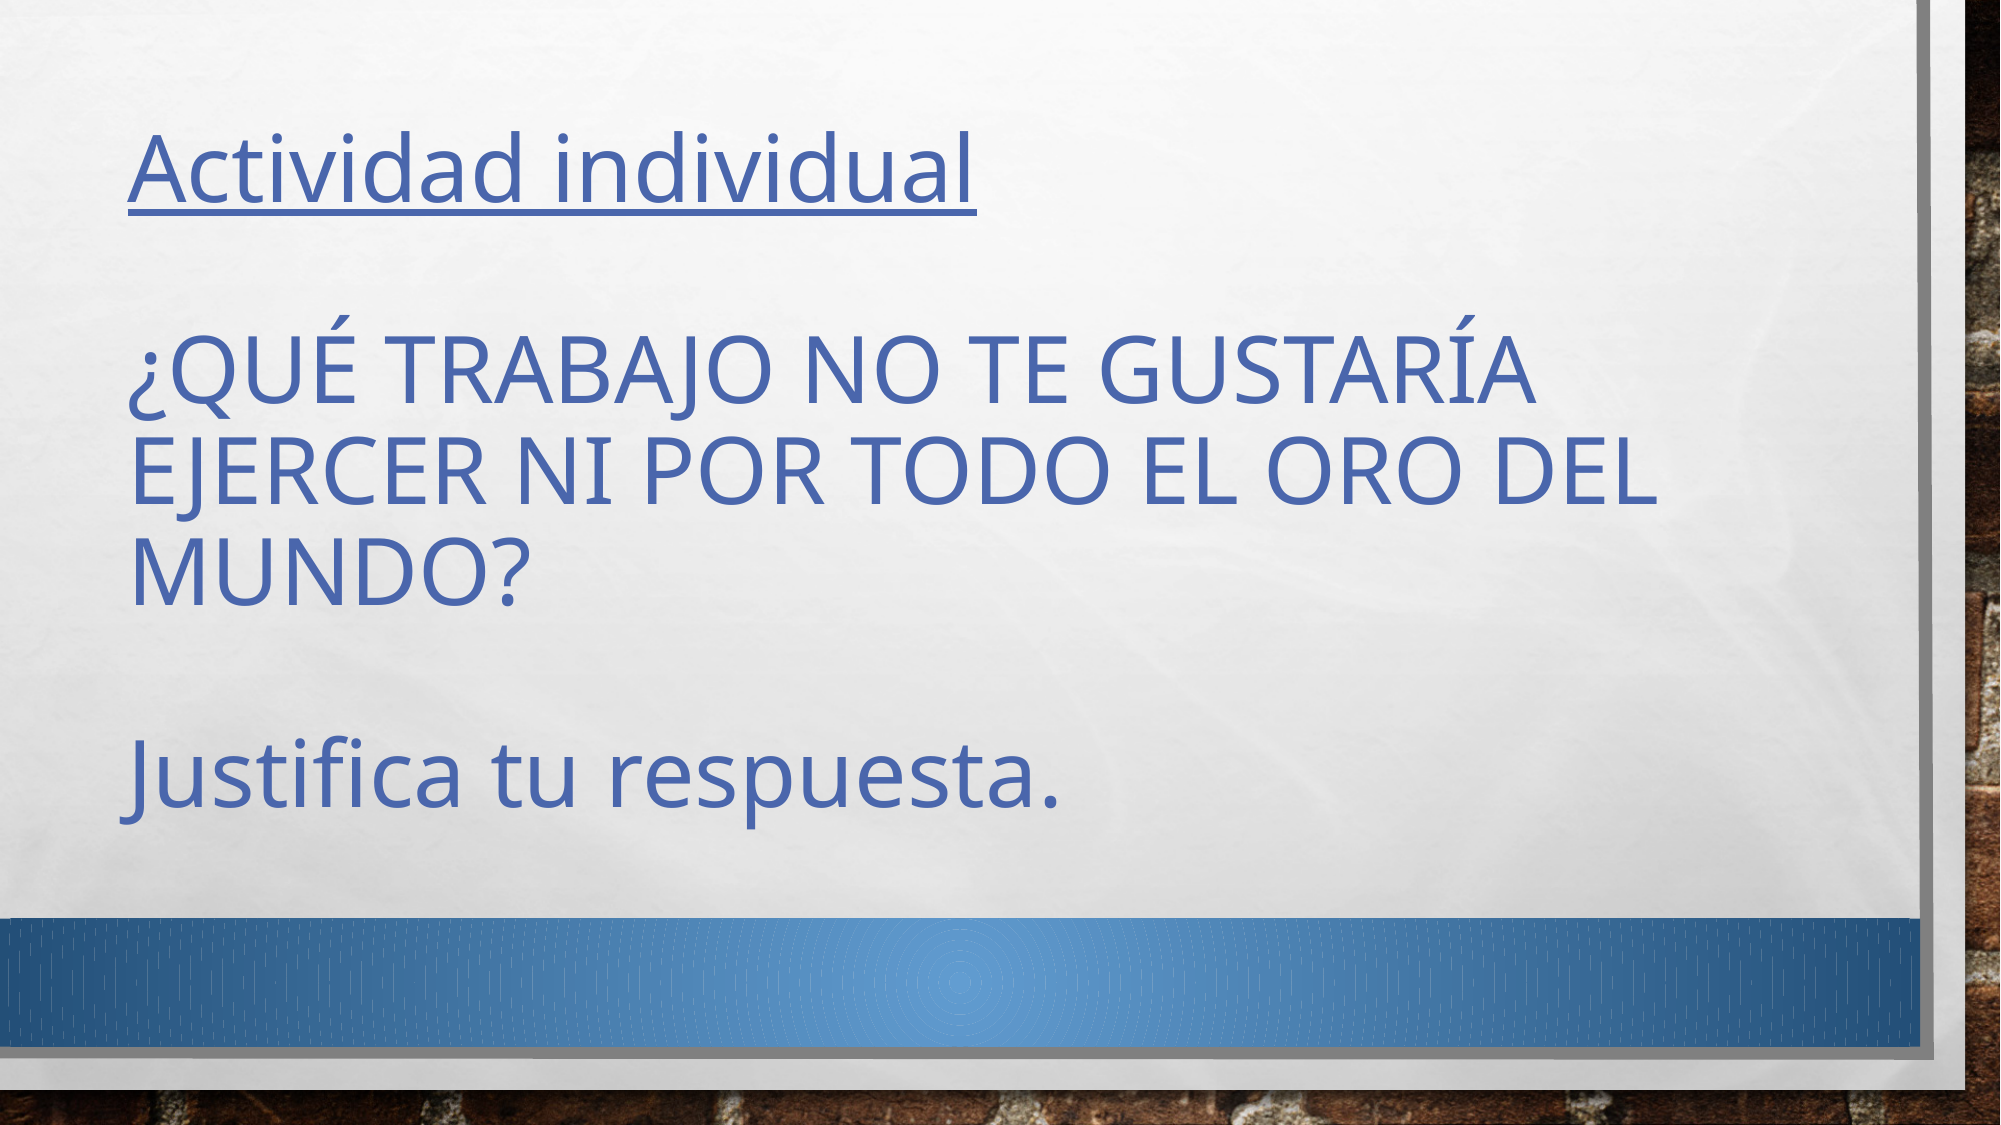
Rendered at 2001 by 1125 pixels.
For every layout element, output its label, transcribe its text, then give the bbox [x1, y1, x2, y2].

picture [0, 0, 2000, 1125]
title Actividad individual ¿Qué trabajo no te gustaría ejercer ni por todo el oro del mundo? Justifica tu respuesta. [112, 112, 1818, 837]
